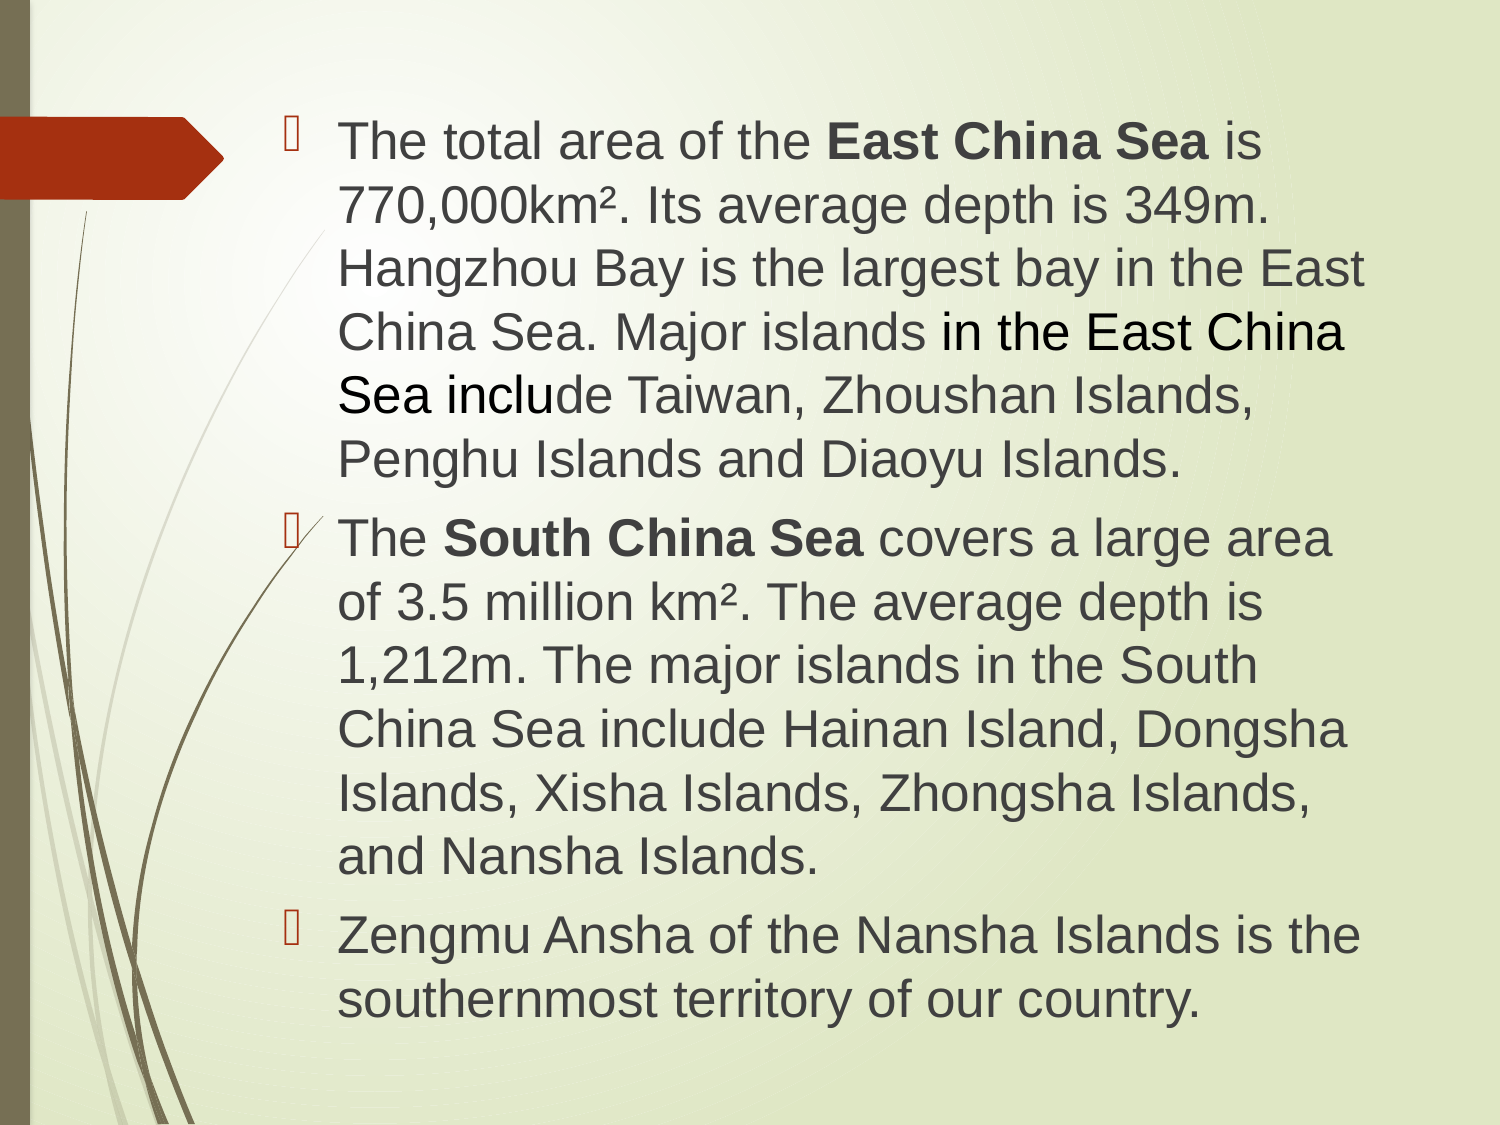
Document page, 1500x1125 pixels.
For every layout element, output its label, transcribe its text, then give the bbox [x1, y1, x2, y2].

list The total area of the East China Sea is 770,000km². Its average depth is 349m. Hangzhou Bay is the largest bay in the East China Sea. Major islands in the East China Sea include Taiwan, Zhoushan Islands, Penghu Islands and Diaoyu Islands. The South China Sea covers a large area of 3.5 million km². The average depth is 1,212m. The major islands in the South China Sea include Hainan Island, Dongsha Islands, Xisha Islands, Zhongsha Islands, and Nansha Islands. Zengmu Ansha of the Nansha Islands is the southernmost territory of our country. [267, 99, 1400, 1048]
